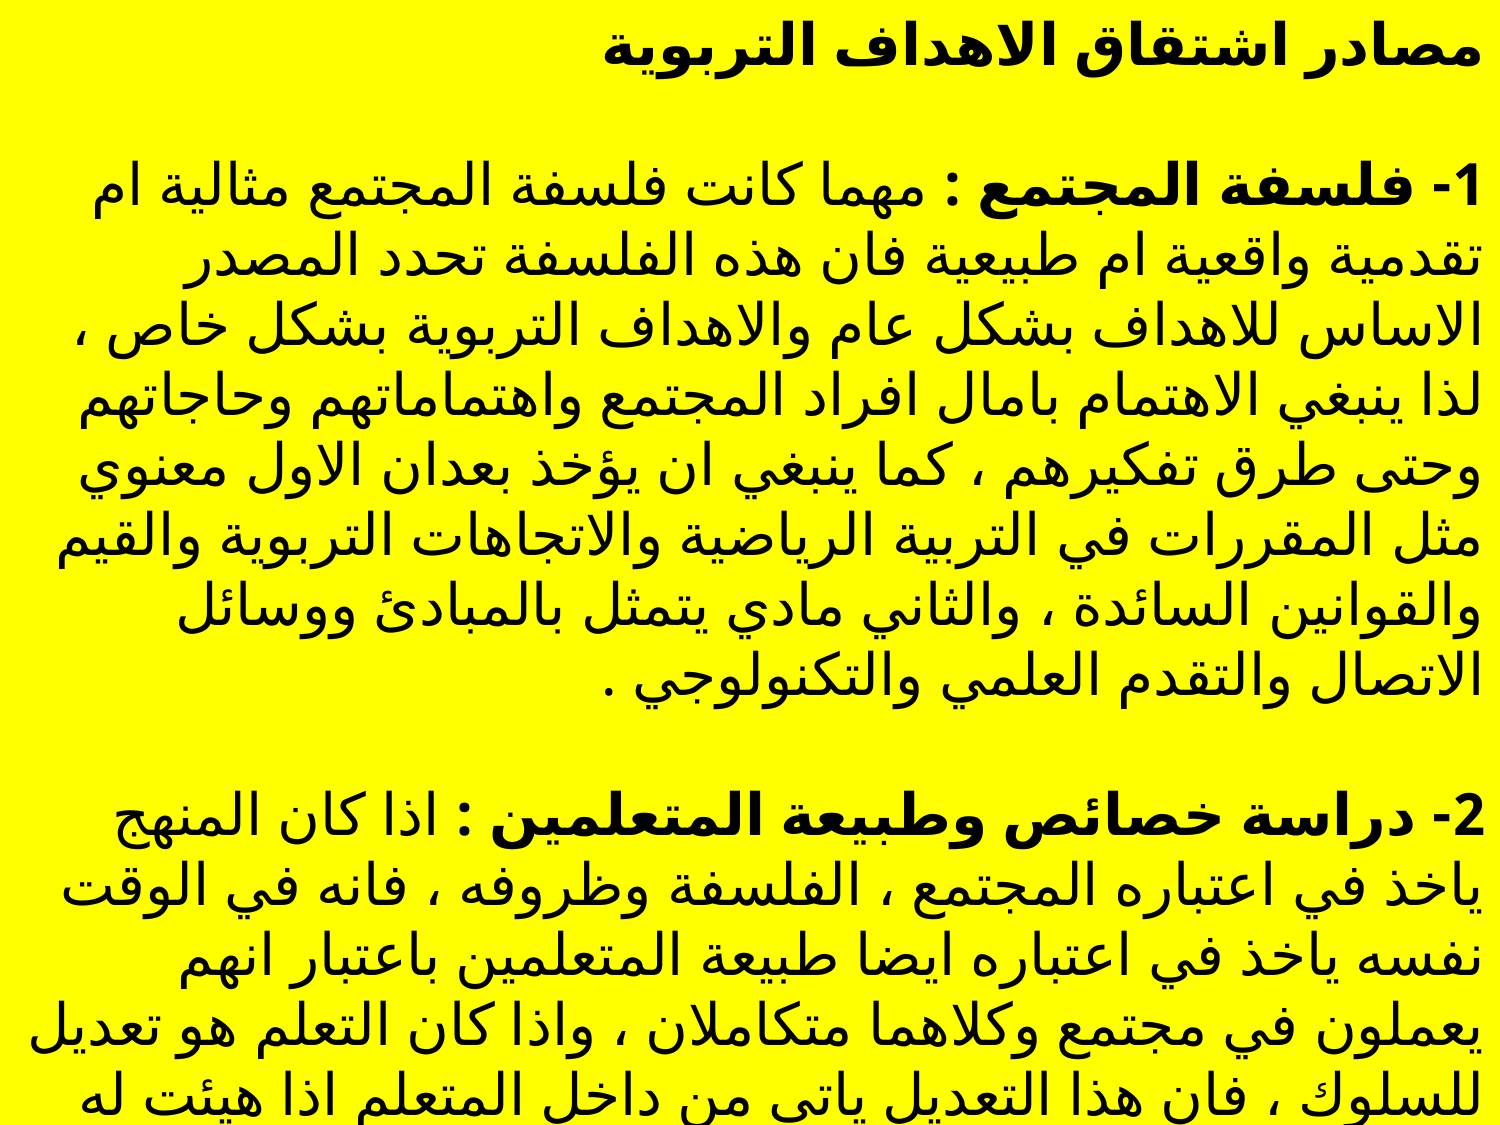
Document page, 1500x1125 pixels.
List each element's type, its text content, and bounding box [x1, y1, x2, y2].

text_box مصادر اشتقاق الاهداف التربوية 1- فلسفة المجتمع : مهما كانت فلسفة المجتمع مثالية ام تقدمية واقعية ام طبيعية فان هذه الفلسفة تحدد المصدر الاساس للاهداف بشكل عام والاهداف التربوية بشكل خاص ، لذا ينبغي الاهتمام بامال افراد المجتمع واهتماماتهم وحاجاتهم وحتى طرق تفكيرهم ، كما ينبغي ان يؤخذ بعدان الاول معنوي مثل المقررات في التربية الرياضية والاتجاهات التربوية والقيم والقوانين السائدة ، والثاني مادي يتمثل بالمبادئ ووسائل الاتصال والتقدم العلمي والتكنولوجي . 2- دراسة خصائص وطبيعة المتعلمين : اذا كان المنهج ياخذ في اعتباره المجتمع ، الفلسفة وظروفه ، فانه في الوقت نفسه ياخذ في اعتباره ايضا طبيعة المتعلمين باعتبار انهم يعملون في مجتمع وكلاهما متكاملان ، واذا كان التعلم هو تعديل للسلوك ، فان هذا التعديل ياتي من داخل المتعلم اذا هيئت له الظروف المناسبة . [0, 0, 1500, 1125]
